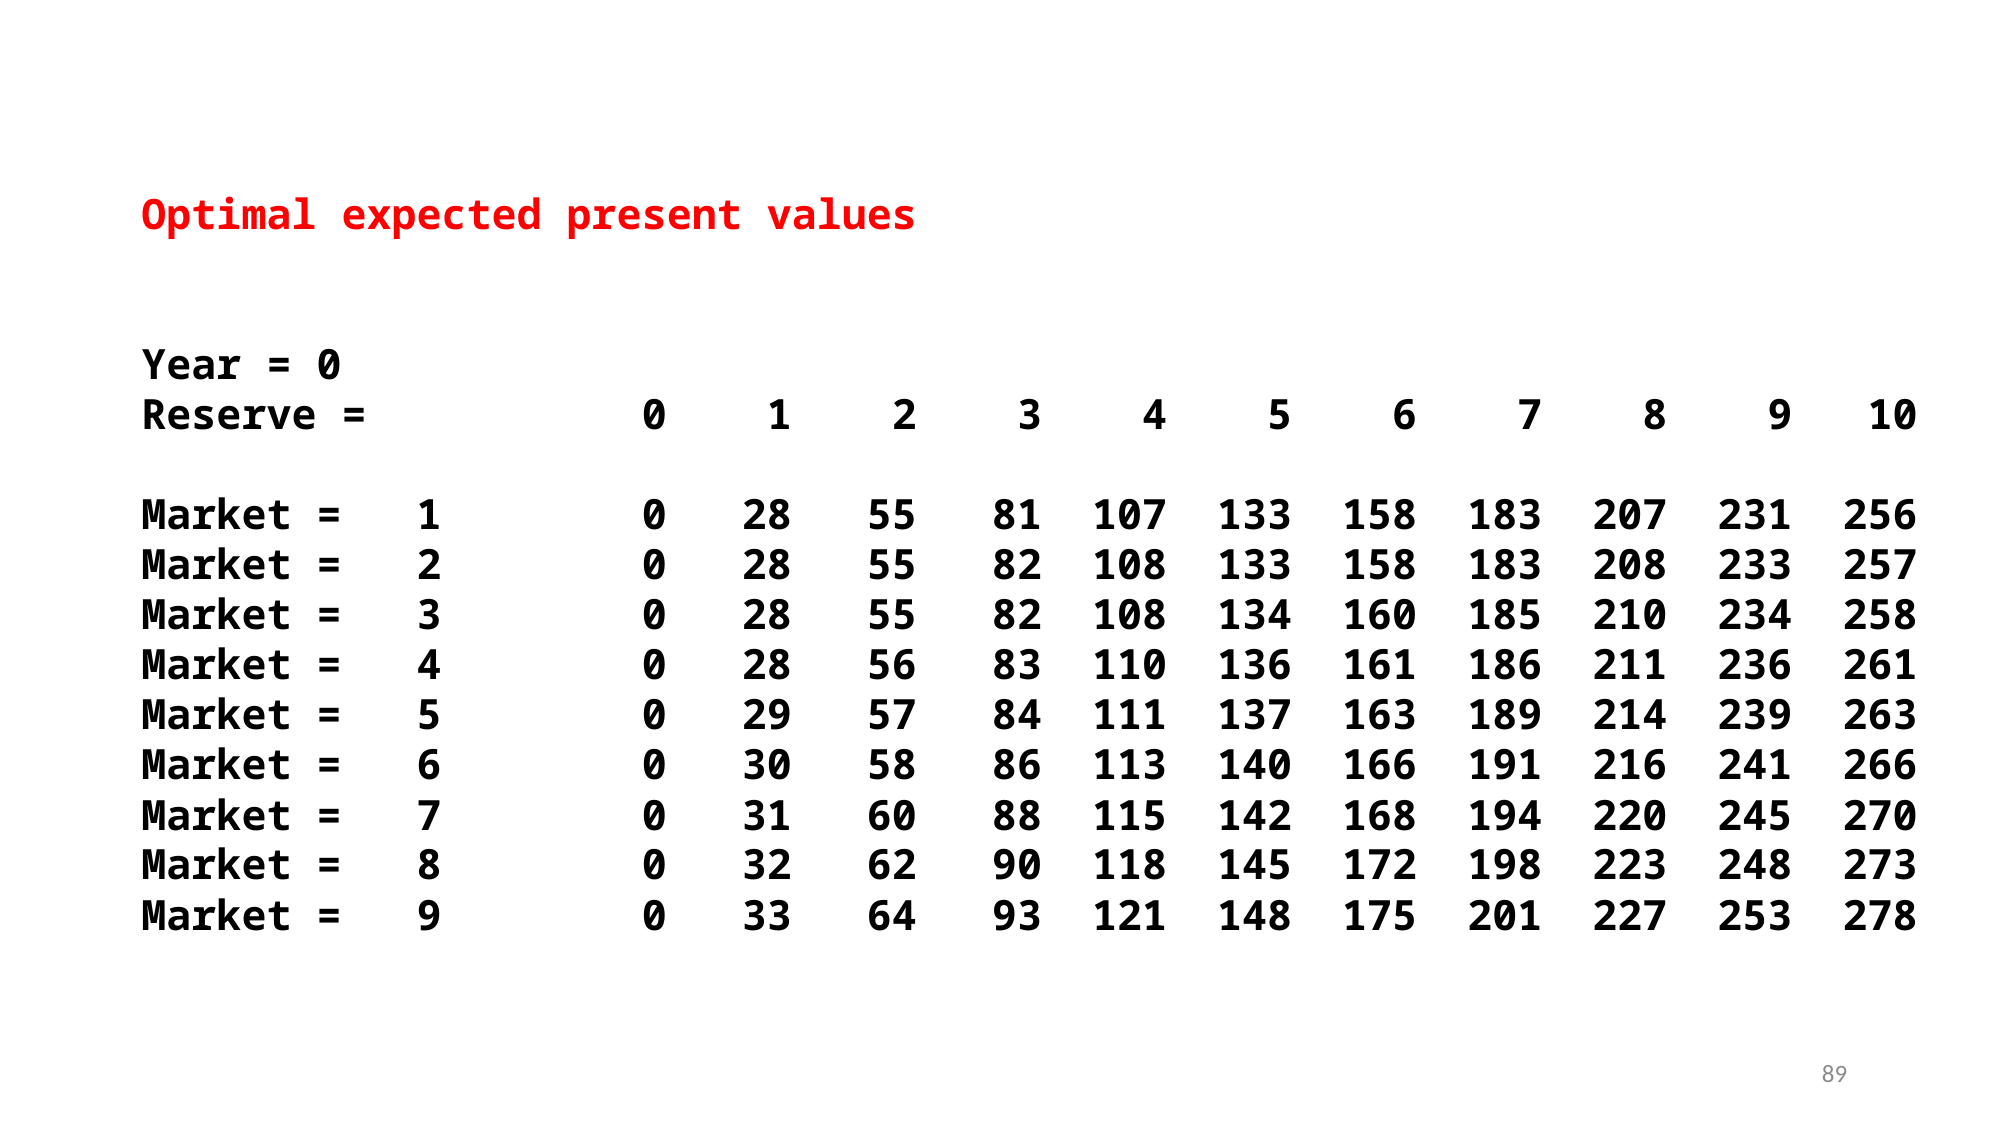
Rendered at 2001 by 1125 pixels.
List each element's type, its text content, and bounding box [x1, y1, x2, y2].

text_box Optimal expected present values Year = 0 Reserve = 0 1 2 3 4 5 6 7 8 9 10 Market = 1 0 28 55 81 107 133 158 183 207 231 256 Market = 2 0 28 55 82 108 133 158 183 208 233 257 Market = 3 0 28 55 82 108 134 160 185 210 234 258 Market = 4 0 28 56 83 110 136 161 186 211 236 261 Market = 5 0 29 57 84 111 137 163 189 214 239 263 Market = 6 0 30 58 86 113 140 166 191 216 241 266 Market = 7 0 31 60 88 115 142 168 194 220 245 270 Market = 8 0 32 62 90 118 145 172 198 223 248 273 Market = 9 0 33 64 93 121 148 175 201 227 253 278 [126, 180, 2000, 946]
slide_number 89 [1412, 1042, 1863, 1103]
